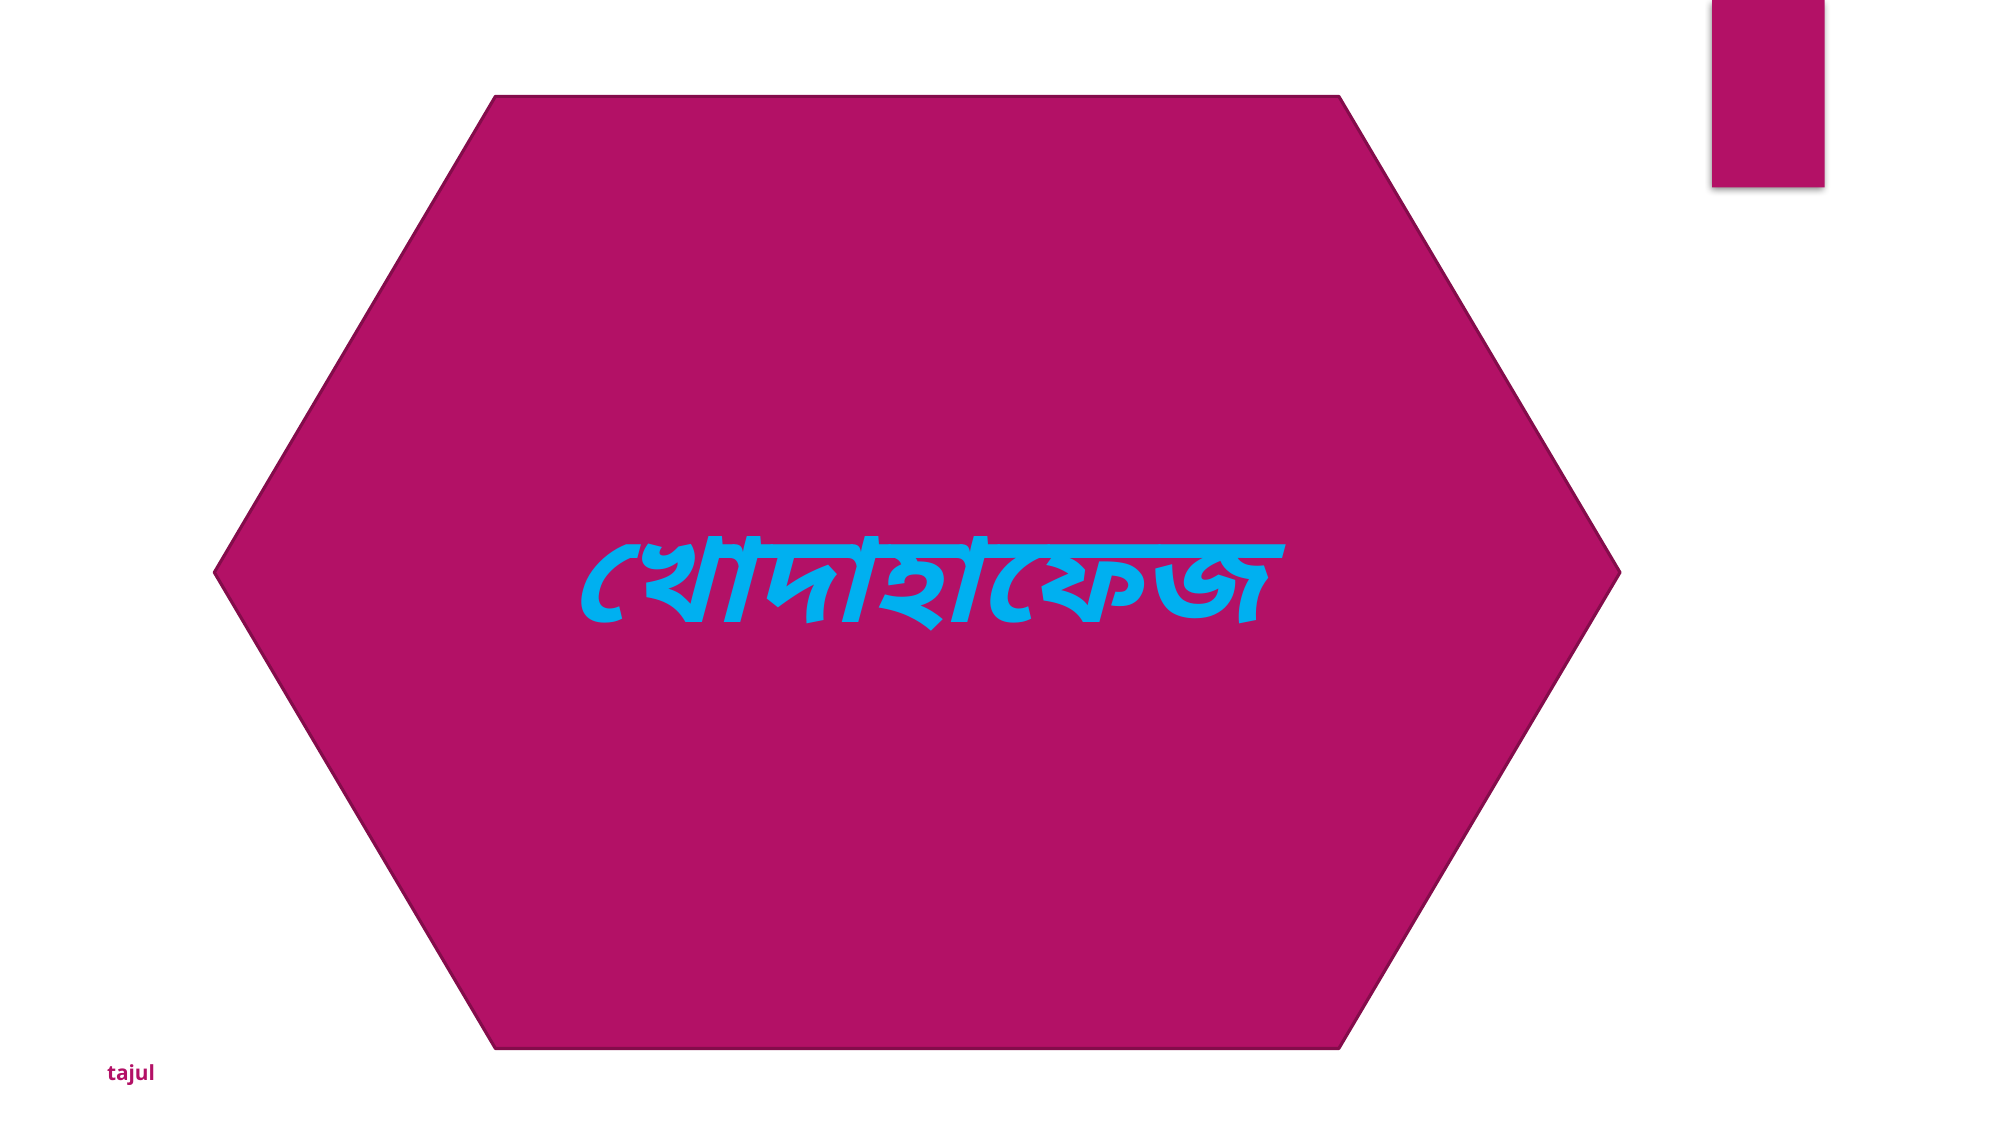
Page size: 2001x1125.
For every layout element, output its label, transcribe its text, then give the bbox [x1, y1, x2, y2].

footer tajul [92, 1048, 726, 1099]
text_box খোদাহাফেজ [212, 94, 1622, 1051]
